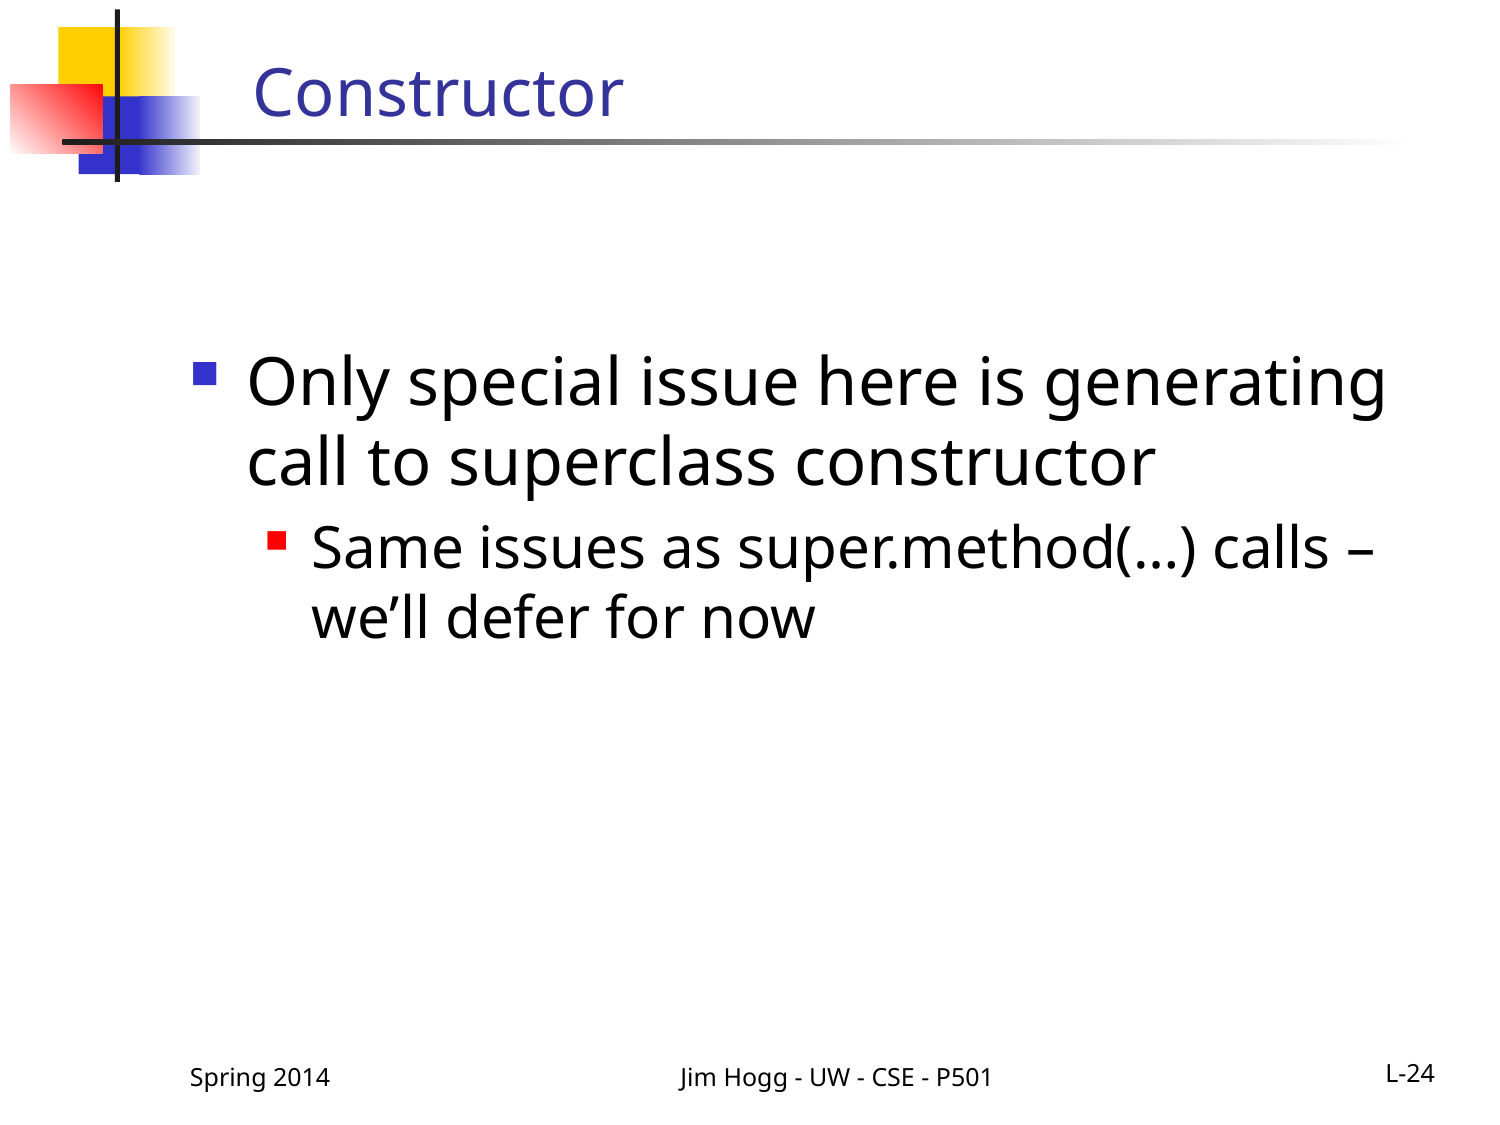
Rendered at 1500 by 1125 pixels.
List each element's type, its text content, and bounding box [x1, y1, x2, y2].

slide_number Spring 2014 [174, 1023, 488, 1100]
title Constructor [237, 47, 1450, 138]
list Only special issue here is generating call to superclass constructor Same issues as super.method(…) calls – we’ll defer for now [174, 331, 1450, 1006]
footer Jim Hogg - UW - CSE - P501 [599, 1023, 1076, 1100]
slide_number L-24 [1137, 1023, 1451, 1100]
